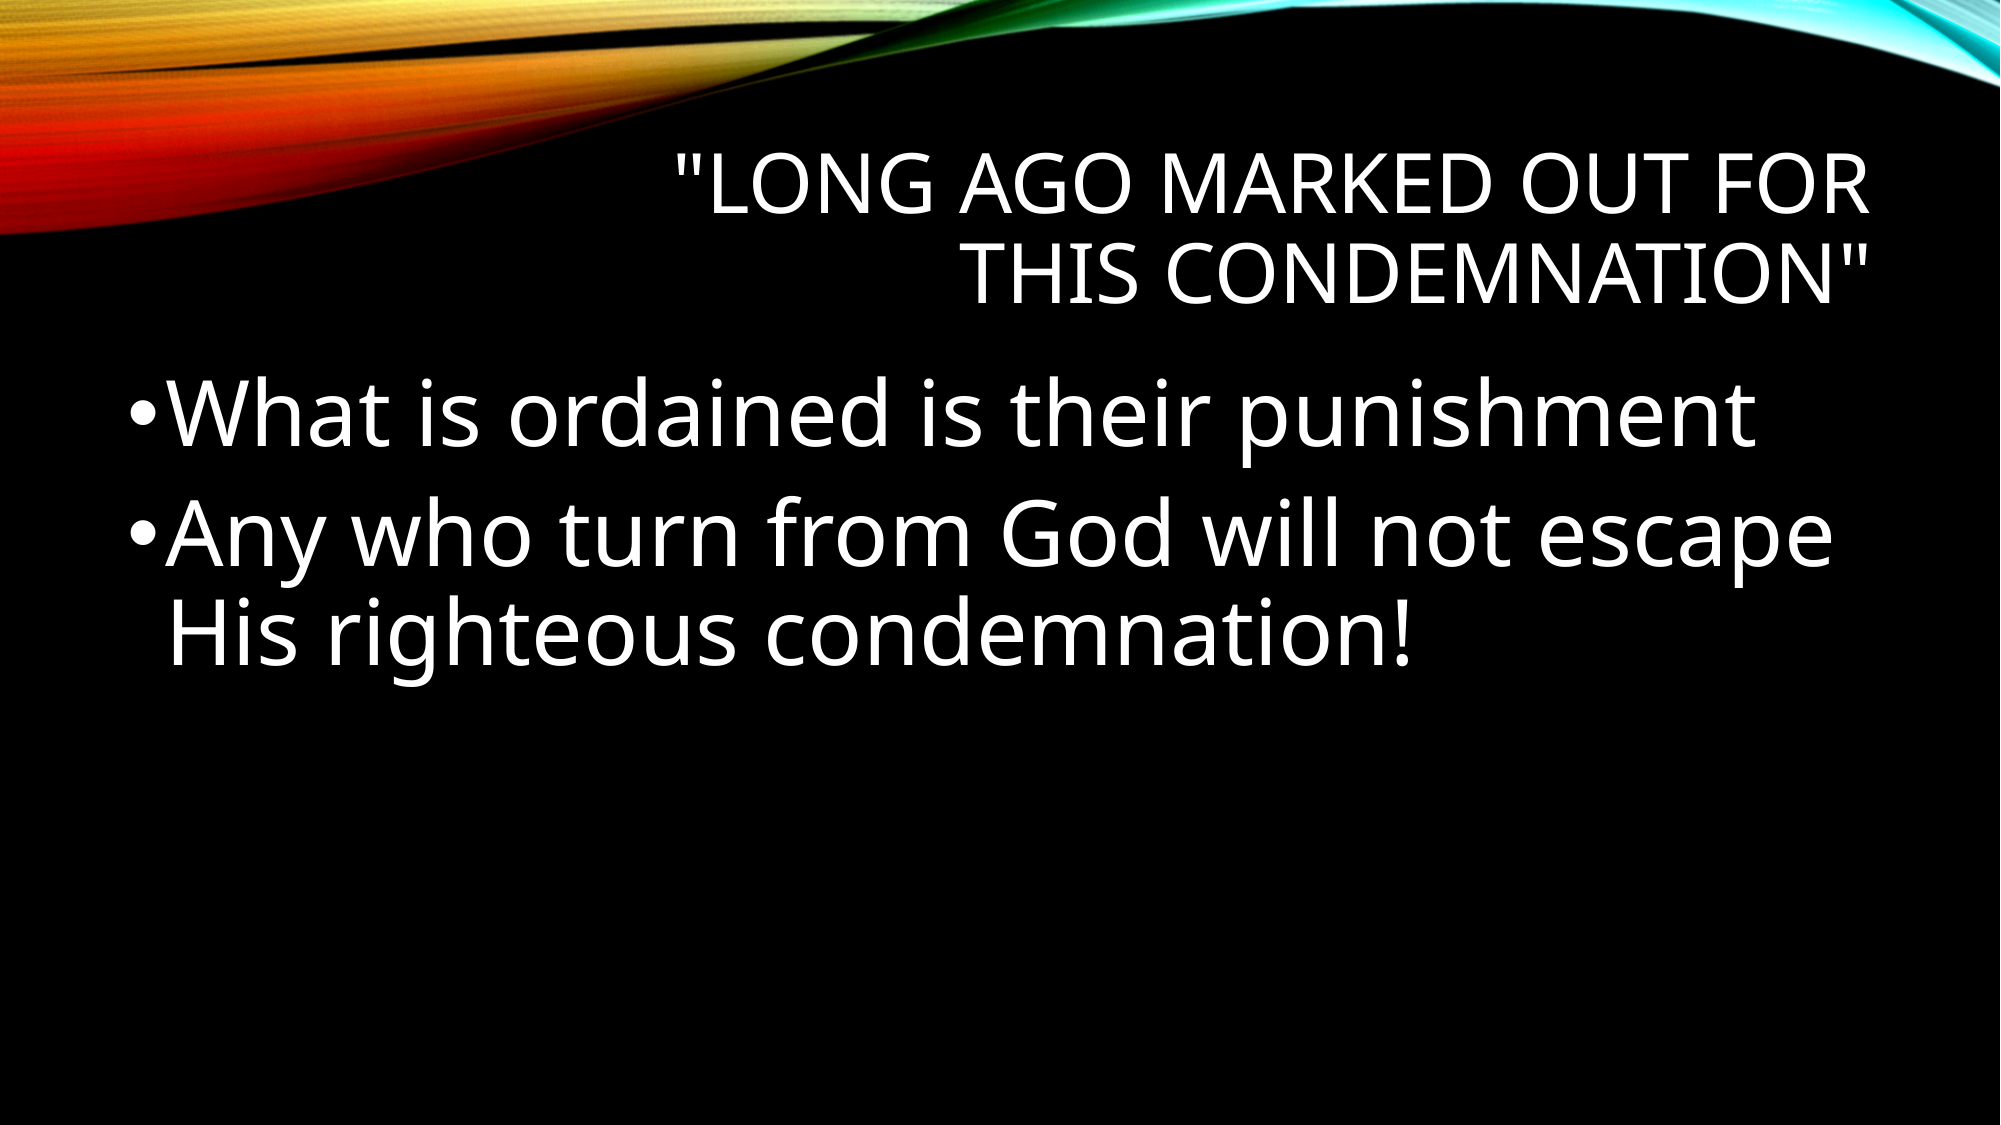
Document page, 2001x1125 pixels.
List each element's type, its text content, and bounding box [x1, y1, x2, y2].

title "long ago marked out for this condemnation" [474, 125, 1888, 338]
list What is ordained is their punishment Any who turn from God will not escape His righteous condemnation! [112, 360, 1888, 1021]
picture [0, 0, 2000, 237]
